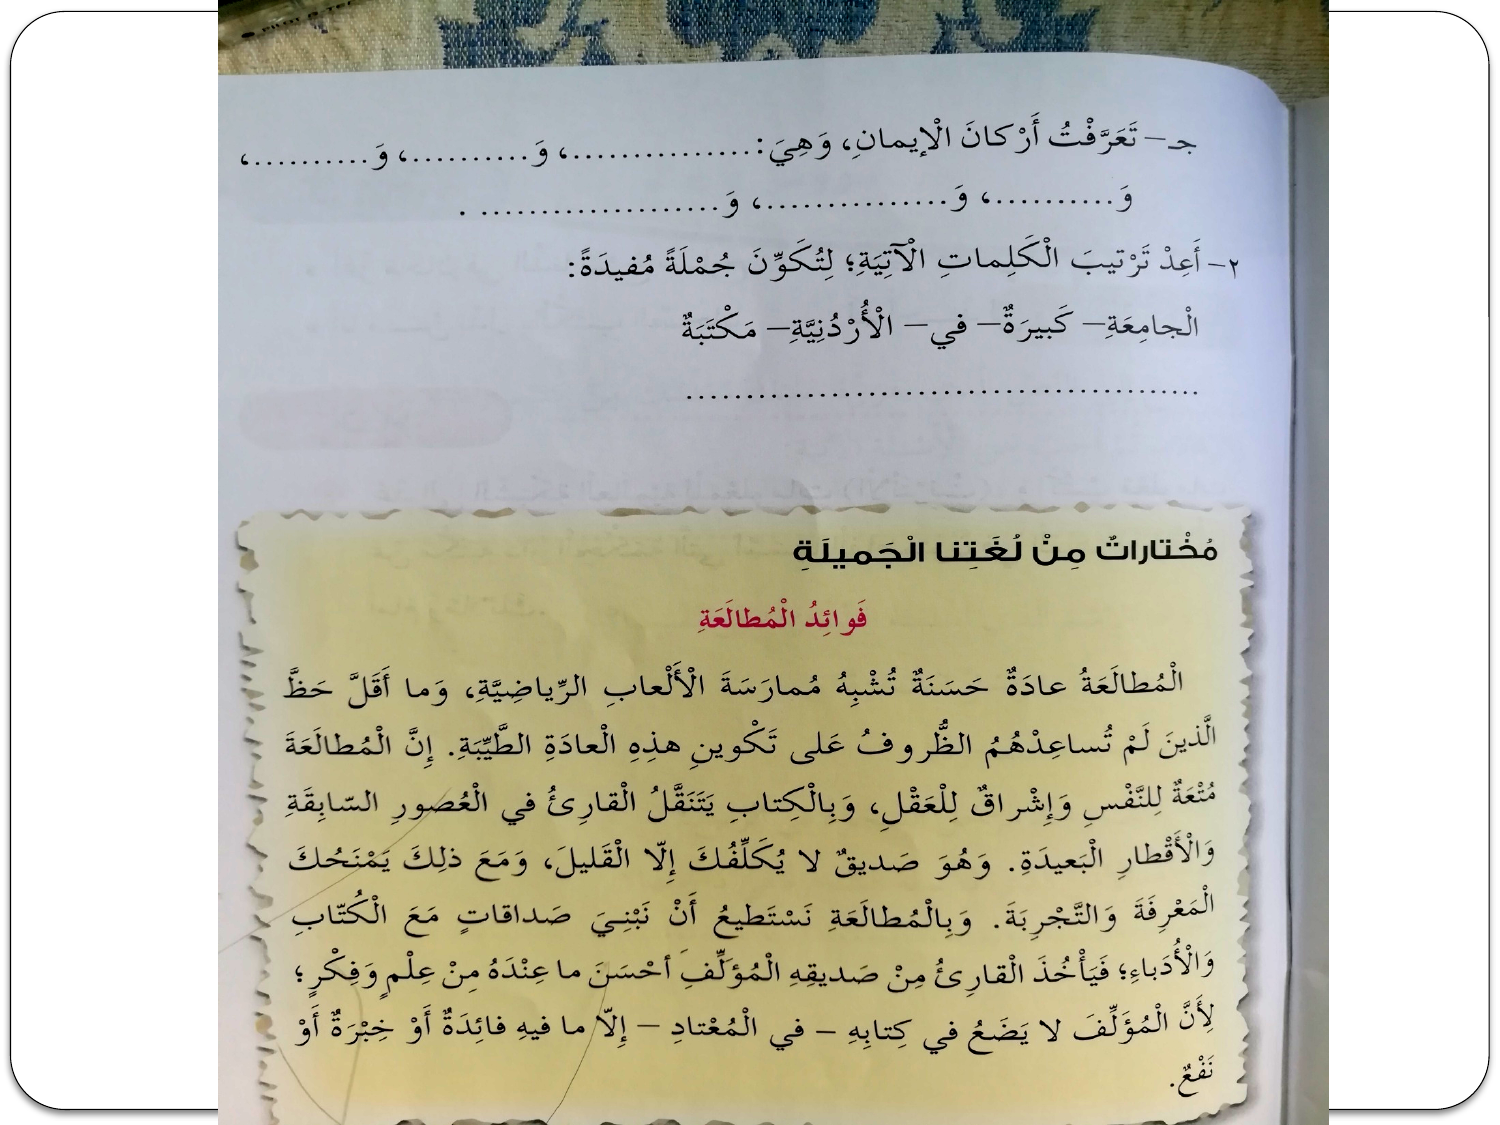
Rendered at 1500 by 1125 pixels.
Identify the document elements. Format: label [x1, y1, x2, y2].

picture [218, 0, 1329, 1125]
